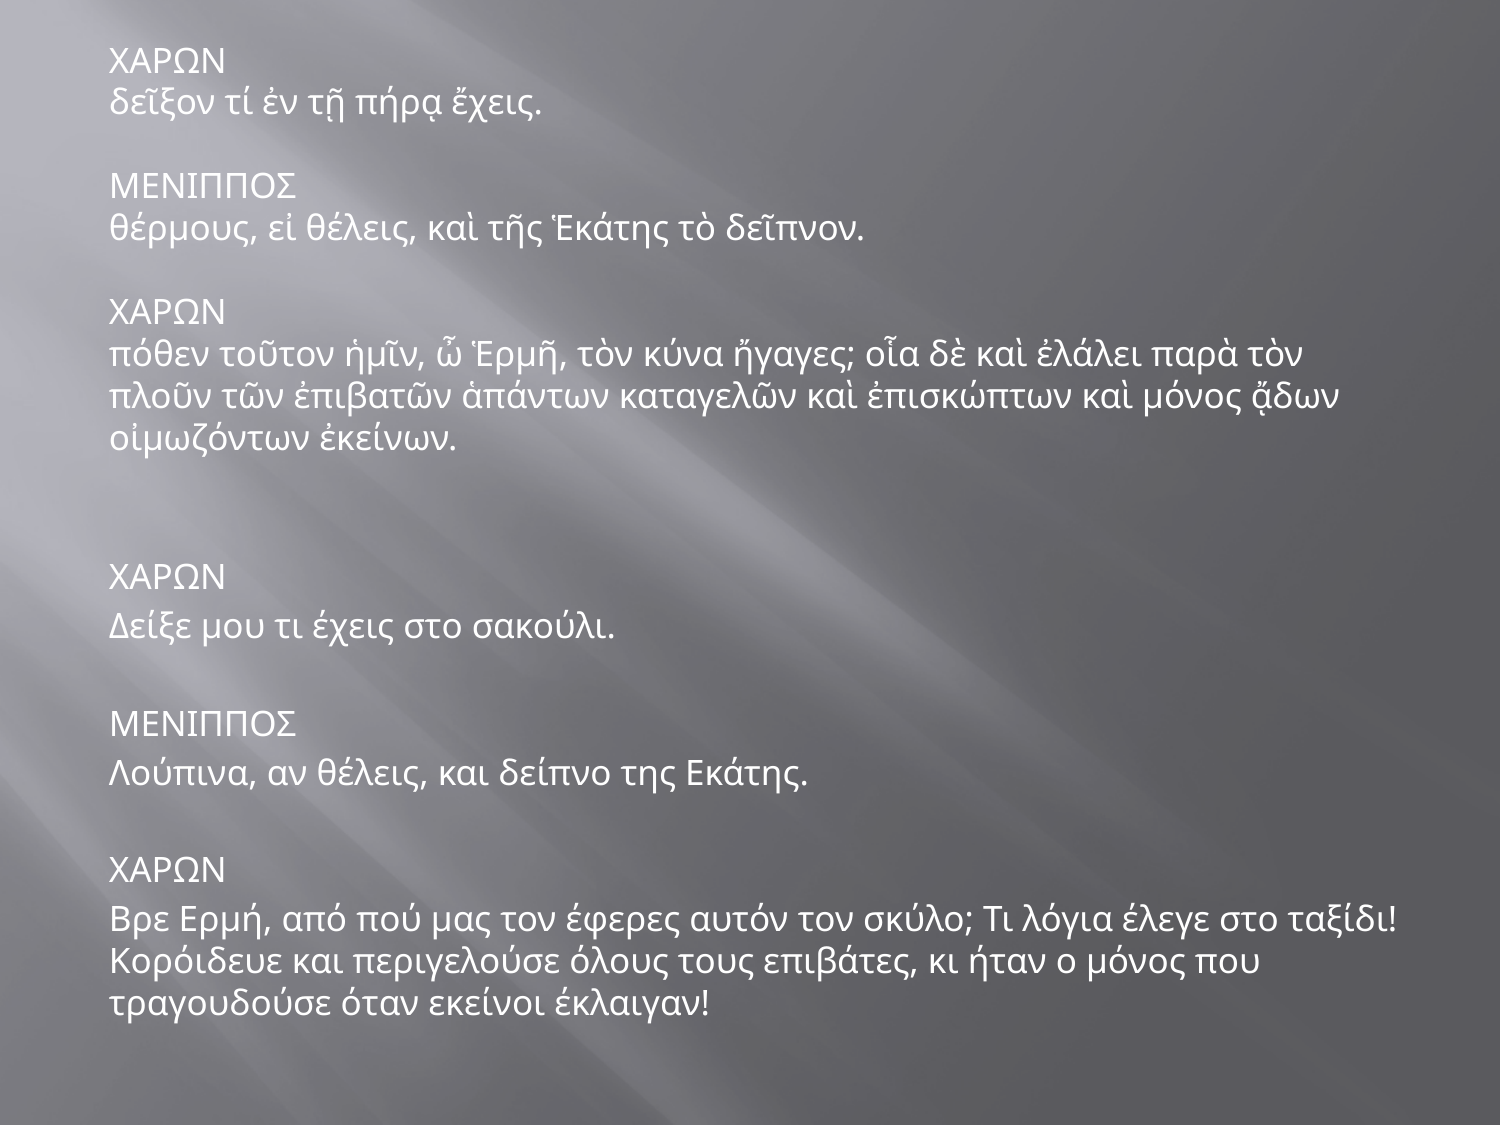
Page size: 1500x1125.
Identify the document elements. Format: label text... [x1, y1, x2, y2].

list ΧΑΡΩΝ δεῖξον τί ἐν τῇ πήρᾳ ἔχεις. ΜΕΝΙΠΠΟΣ θέρμους, εἰ θέλεις, καὶ τῆς Ἑκάτης τὸ δεῖπνον. ΧΑΡΩΝ πόθεν τοῦτον ἡμῖν, ὦ Ἑρμῆ, τὸν κύνα ἤγαγες; οἷα δὲ καὶ ἐλάλει παρὰ τὸν πλοῦν τῶν ἐπιβατῶν ἁπάντων καταγελῶν καὶ ἐπισκώπτων καὶ μόνος ᾄδων οἰμωζόντων ἐκείνων. ΧΑΡΩΝ Δείξε μου τι έχεις στο σακούλι. ΜΕΝΙΠΠΟΣ Λούπινα, αν θέλεις, και δείπνο της Εκάτης. ΧΑΡΩΝ Βρε Ερμή, από πού μας τον έφερες αυτόν τον σκύλο; Τι λόγια έλεγε στο ταξίδι! Κορόιδευε και περιγελούσε όλους τους επιβάτες, κι ήταν ο μόνος που τραγουδούσε όταν εκείνοι έκλαιγαν! [75, 30, 1425, 1035]
